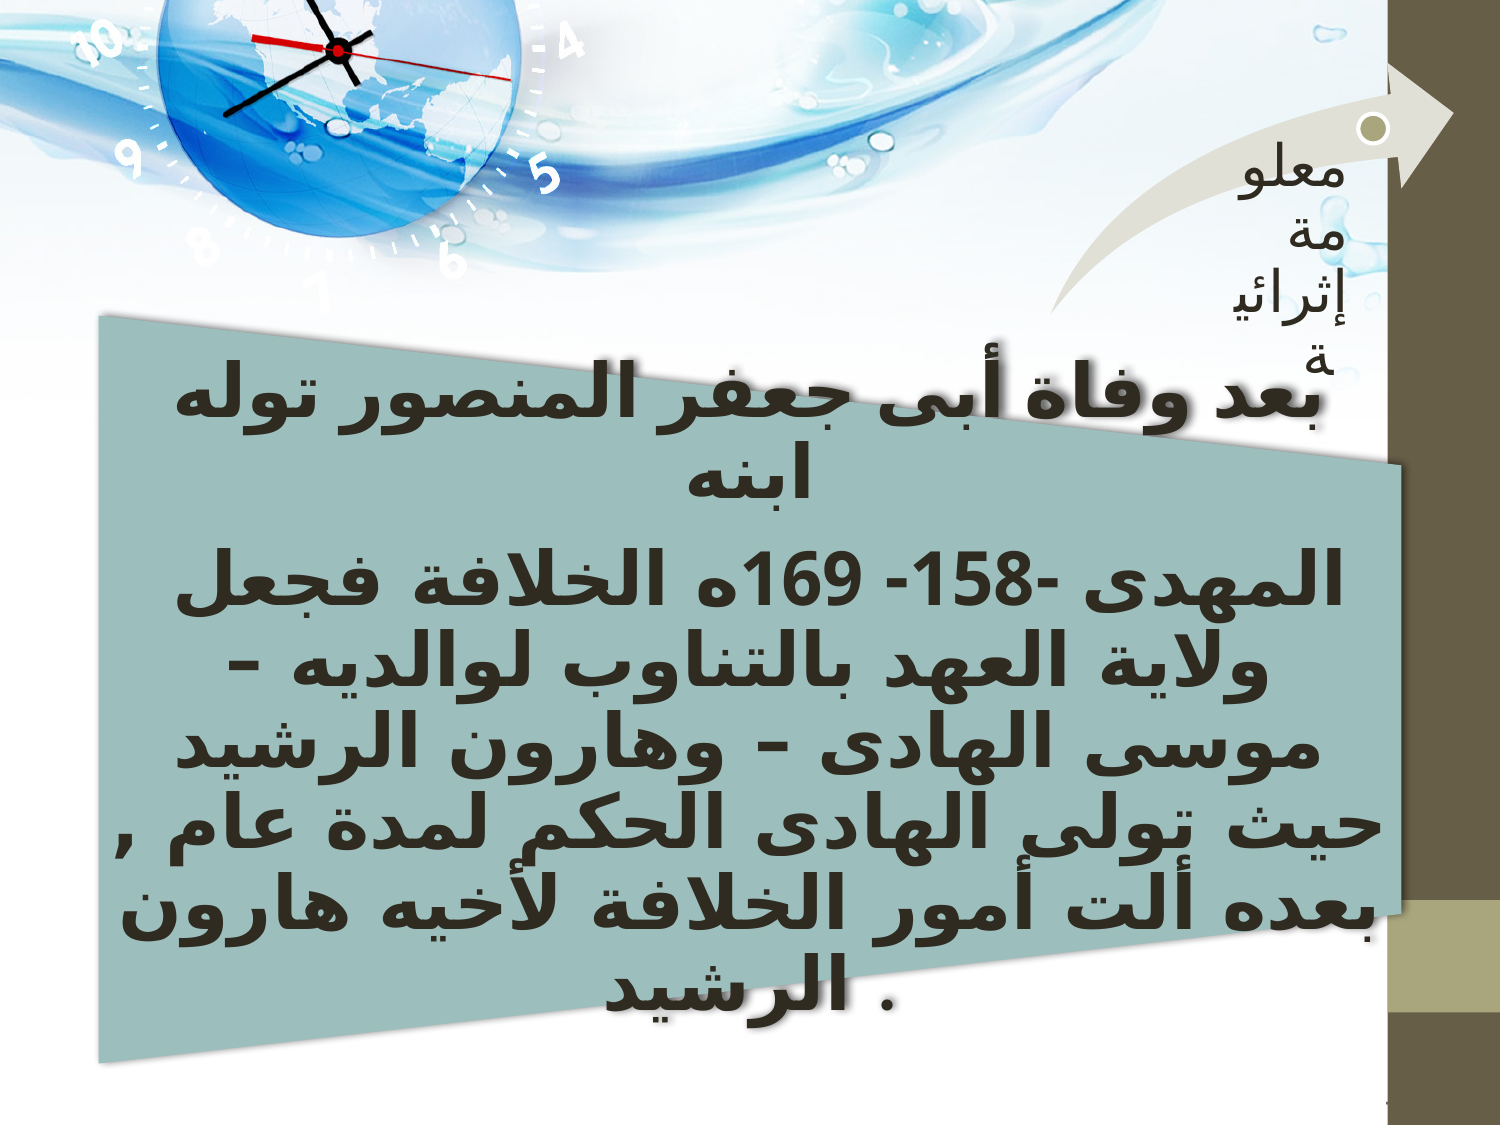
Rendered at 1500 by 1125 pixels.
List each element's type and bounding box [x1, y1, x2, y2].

text_box [1049, 60, 1455, 317]
picture [0, 0, 1387, 1125]
text_box [98, 314, 1402, 1064]
